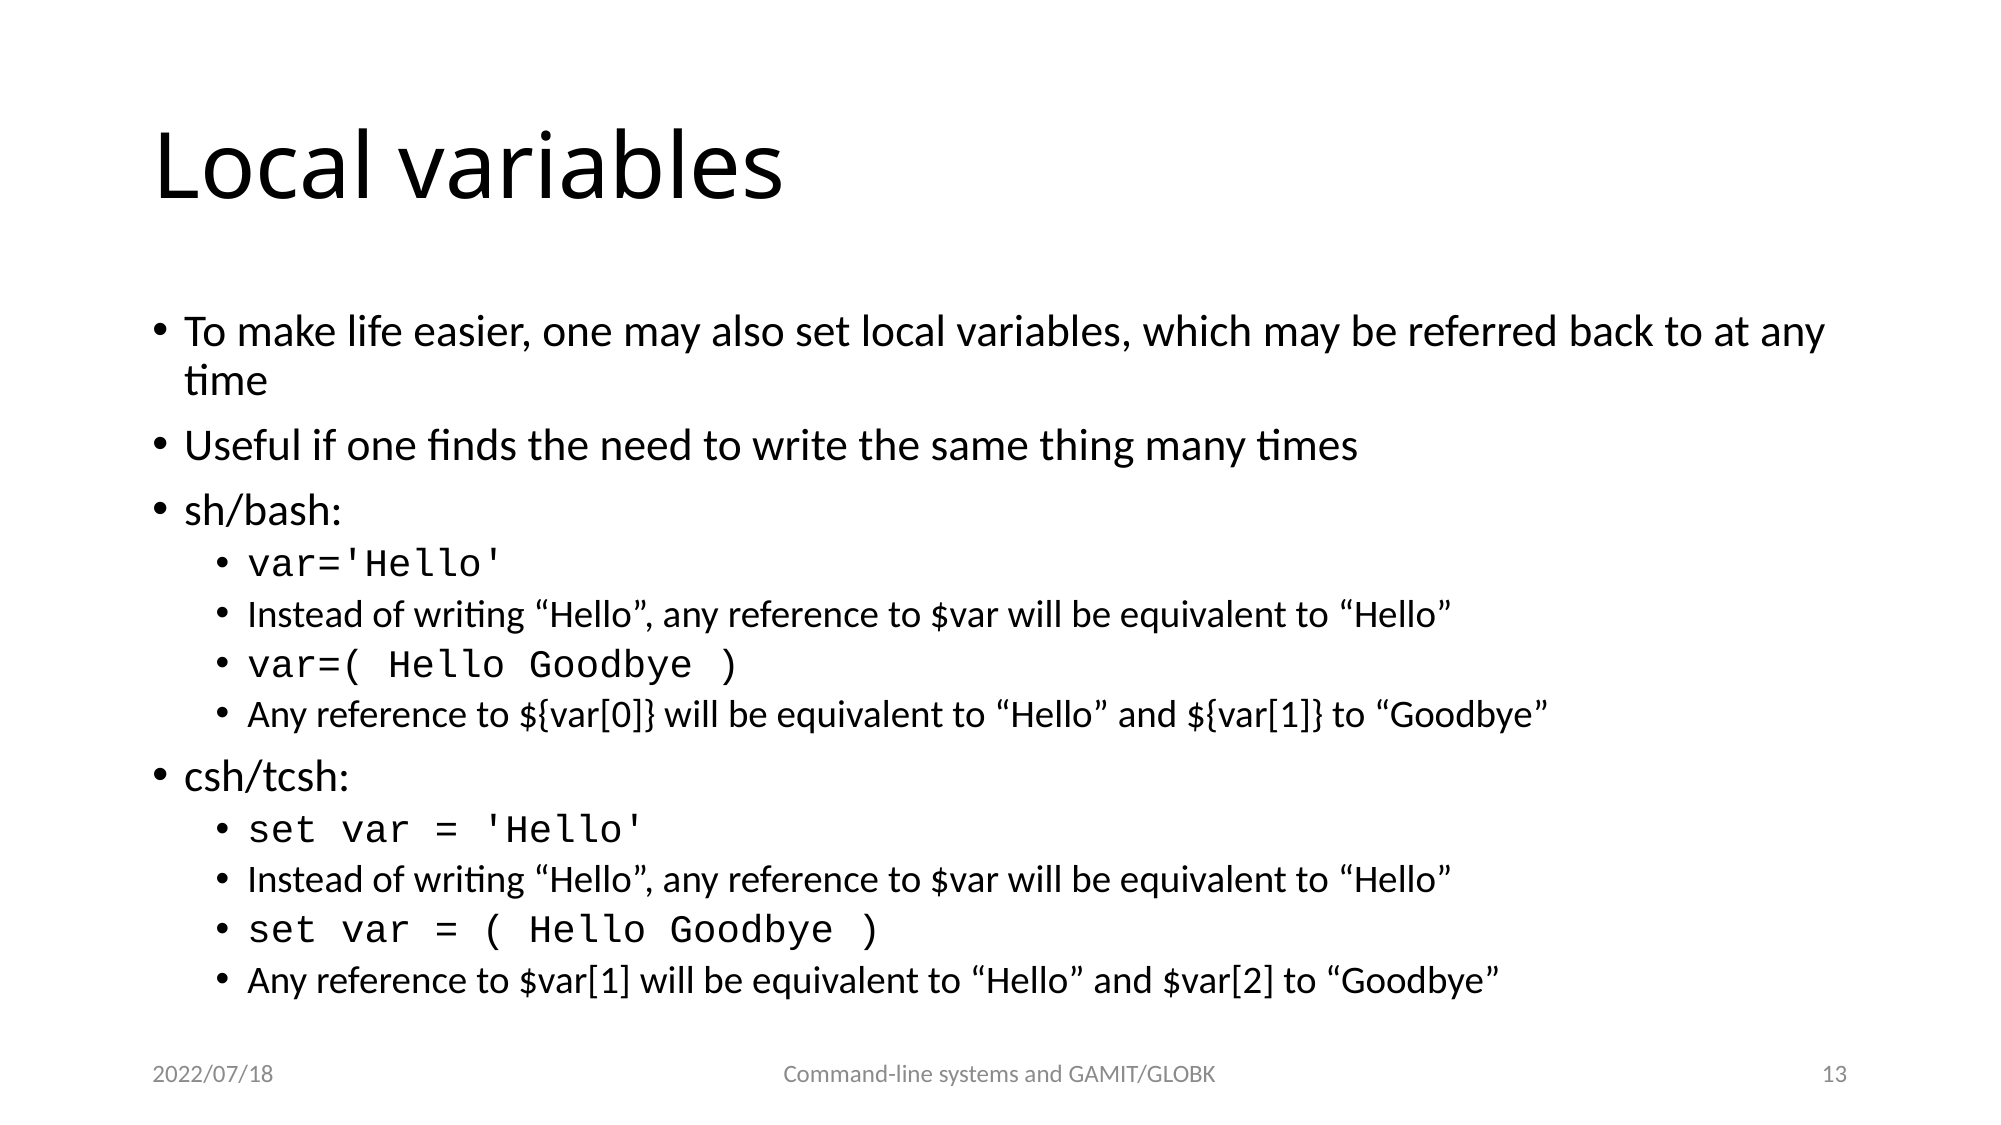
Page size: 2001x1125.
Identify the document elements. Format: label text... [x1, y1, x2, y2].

list To make life easier, one may also set local variables, which may be referred back to at any time Useful if one finds the need to write the same thing many times sh/bash: var='Hello' Instead of writing “Hello”, any reference to $var will be equivalent to “Hello” var=( Hello Goodbye ) Any reference to ${var[0]} will be equivalent to “Hello” and ${var[1]} to “Goodbye” csh/tcsh: set var = 'Hello' Instead of writing “Hello”, any reference to $var will be equivalent to “Hello” set var = ( Hello Goodbye ) Any reference to $var[1] will be equivalent to “Hello” and $var[2] to “Goodbye” [137, 299, 1863, 1014]
title Local variables [137, 59, 1863, 278]
slide_number 12 [1412, 1042, 1863, 1103]
footer Command-line systems and GAMIT/GLOBK [662, 1042, 1338, 1103]
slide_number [137, 1042, 588, 1103]
